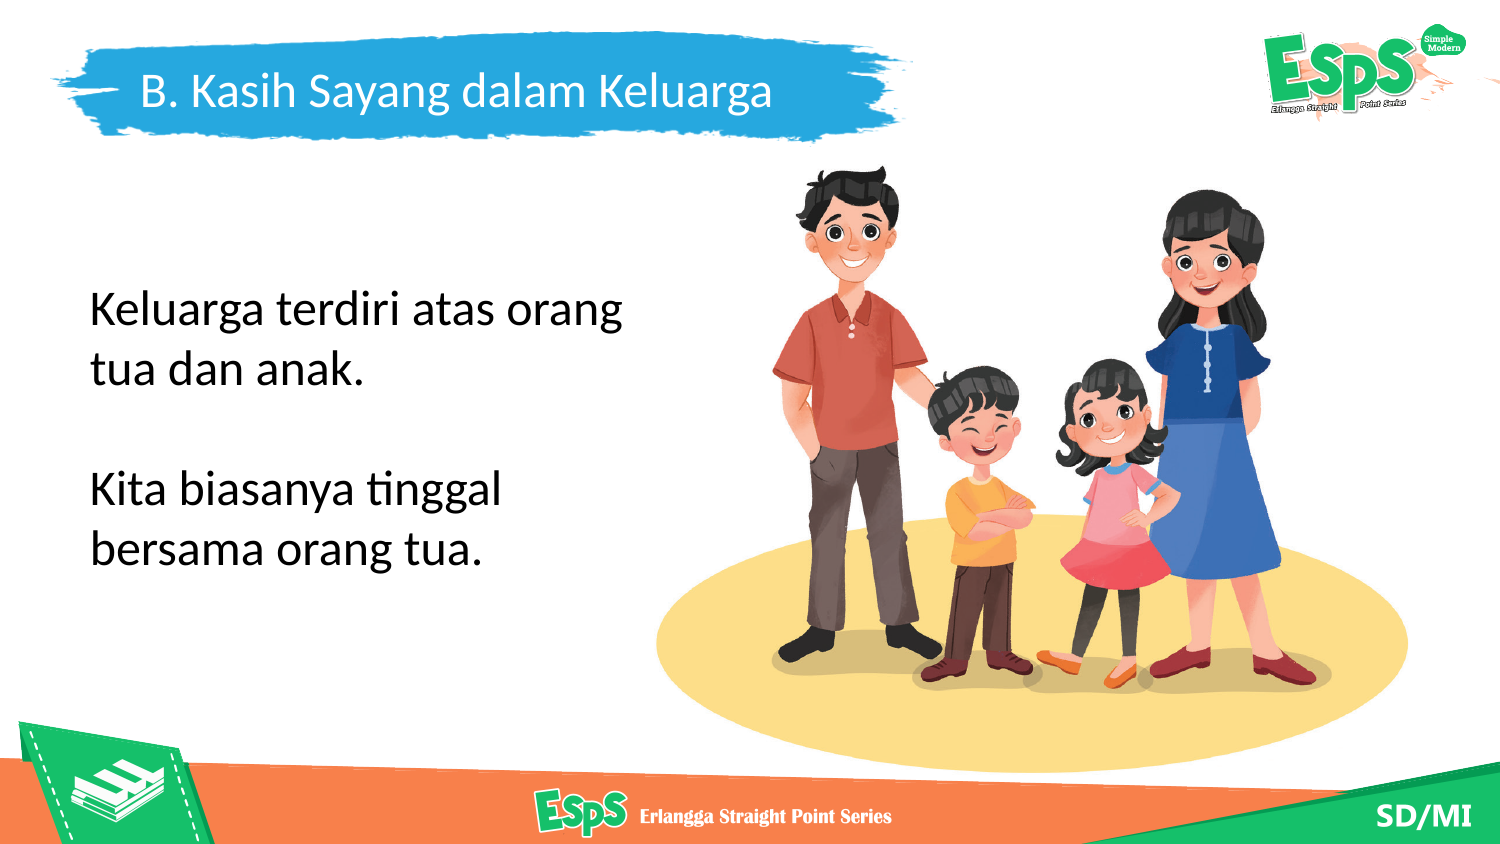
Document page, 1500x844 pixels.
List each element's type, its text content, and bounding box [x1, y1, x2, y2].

picture [1262, 24, 1500, 123]
picture [49, 31, 913, 148]
text_box Keluarga terdiri atas orang tua dan anak. Kita biasanya tinggal bersama orang tua. [74, 268, 607, 583]
picture [0, 159, 1500, 844]
